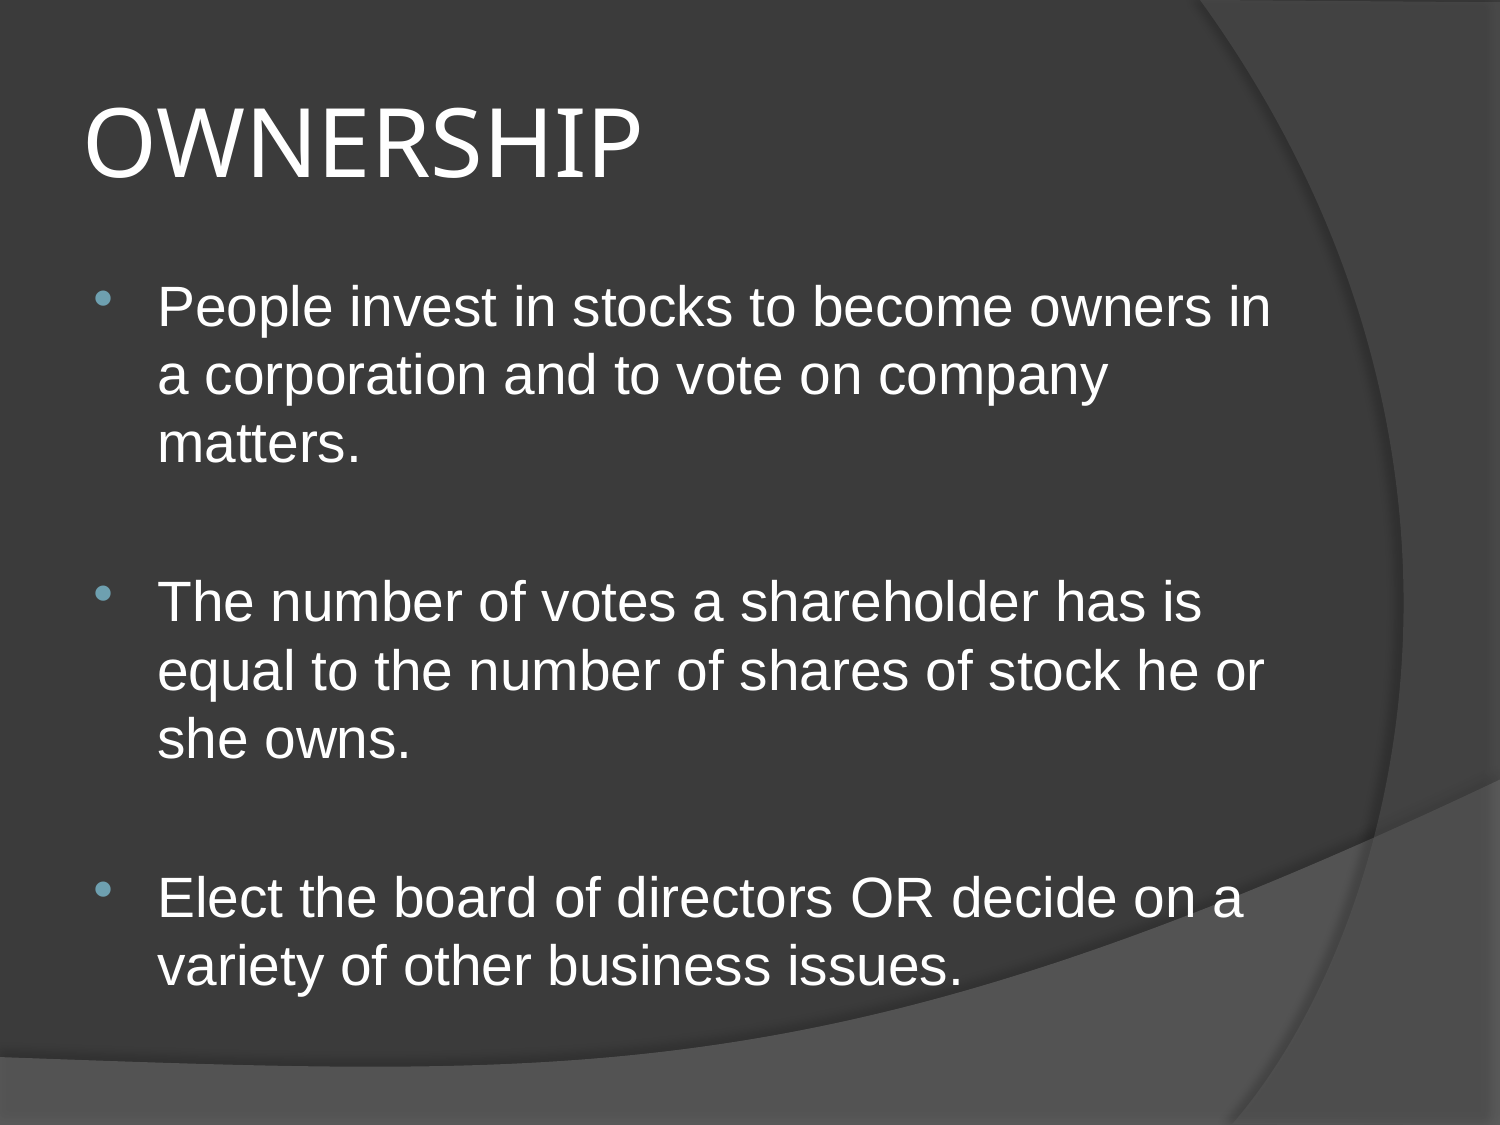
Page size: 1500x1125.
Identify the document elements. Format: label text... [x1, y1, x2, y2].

title OWNERSHIP [75, 45, 1300, 233]
list People invest in stocks to become owners in a corporation and to vote on company matters. The number of votes a shareholder has is equal to the number of shares of stock he or she owns. Elect the board of directors OR decide on a variety of other business issues. [75, 262, 1300, 1005]
